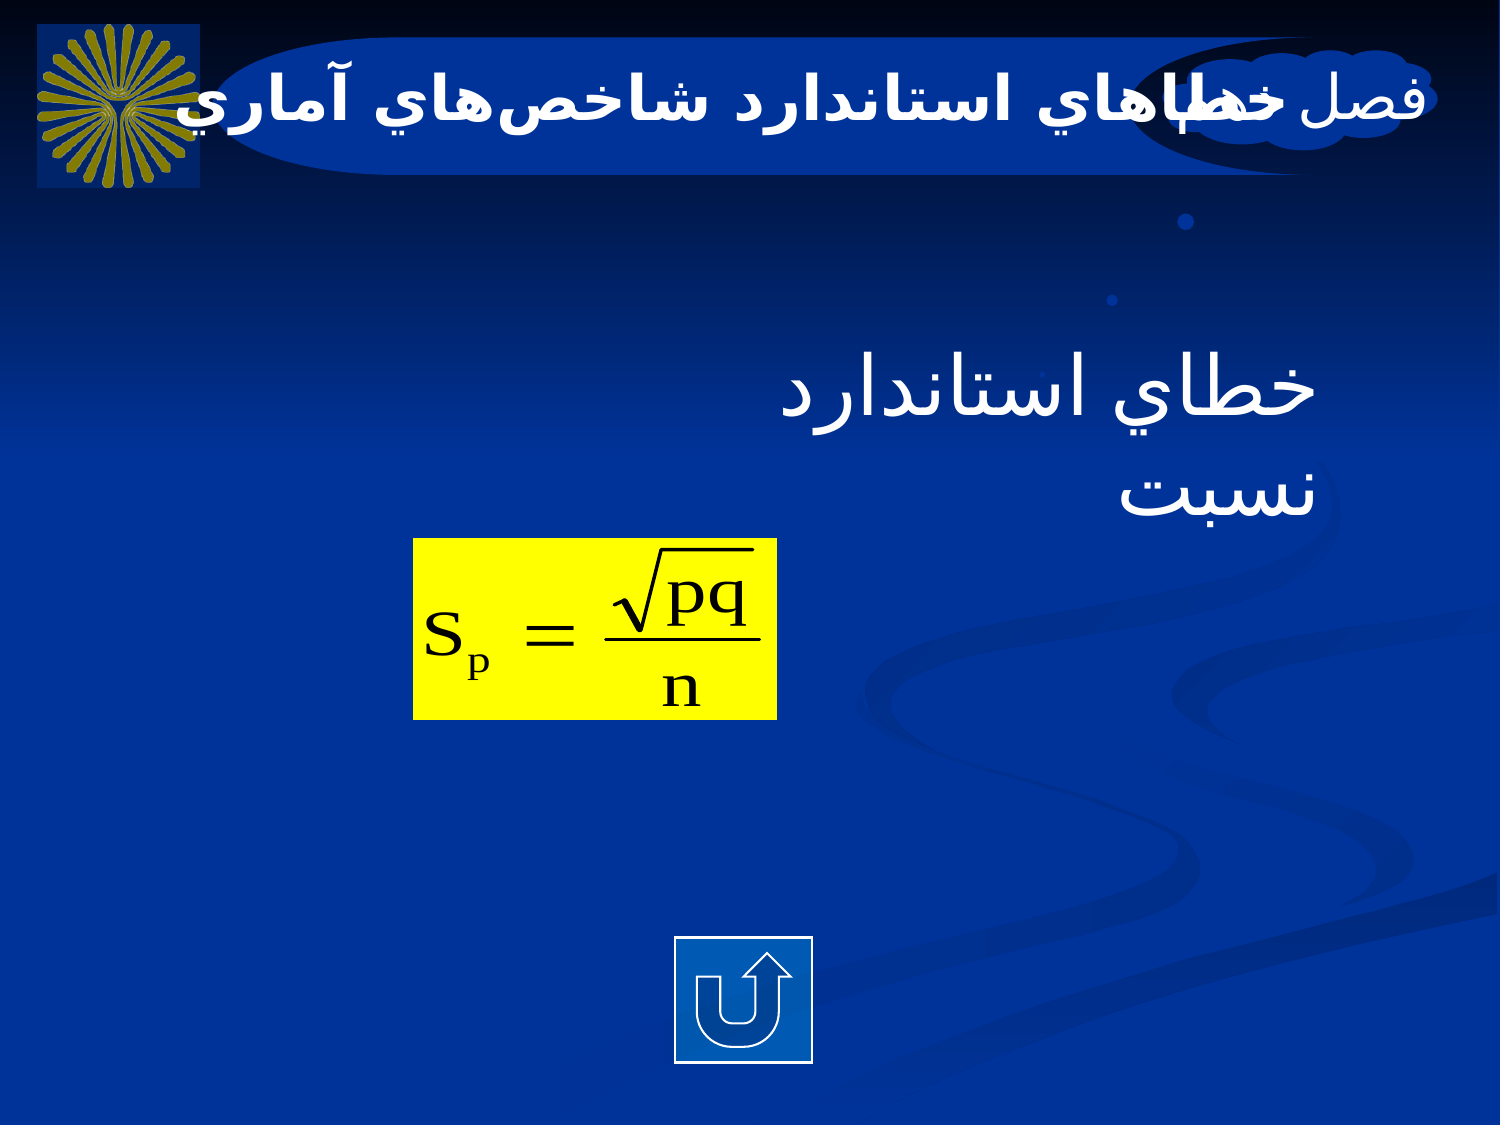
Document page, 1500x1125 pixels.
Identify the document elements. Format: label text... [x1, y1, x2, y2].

text_box فصل دهم [1441, 50, 1445, 140]
text_box [674, 937, 813, 1063]
text_box خطاي استاندارد نسبت [600, 325, 1336, 540]
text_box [412, 537, 778, 721]
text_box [212, 37, 1438, 176]
picture [37, 24, 201, 188]
